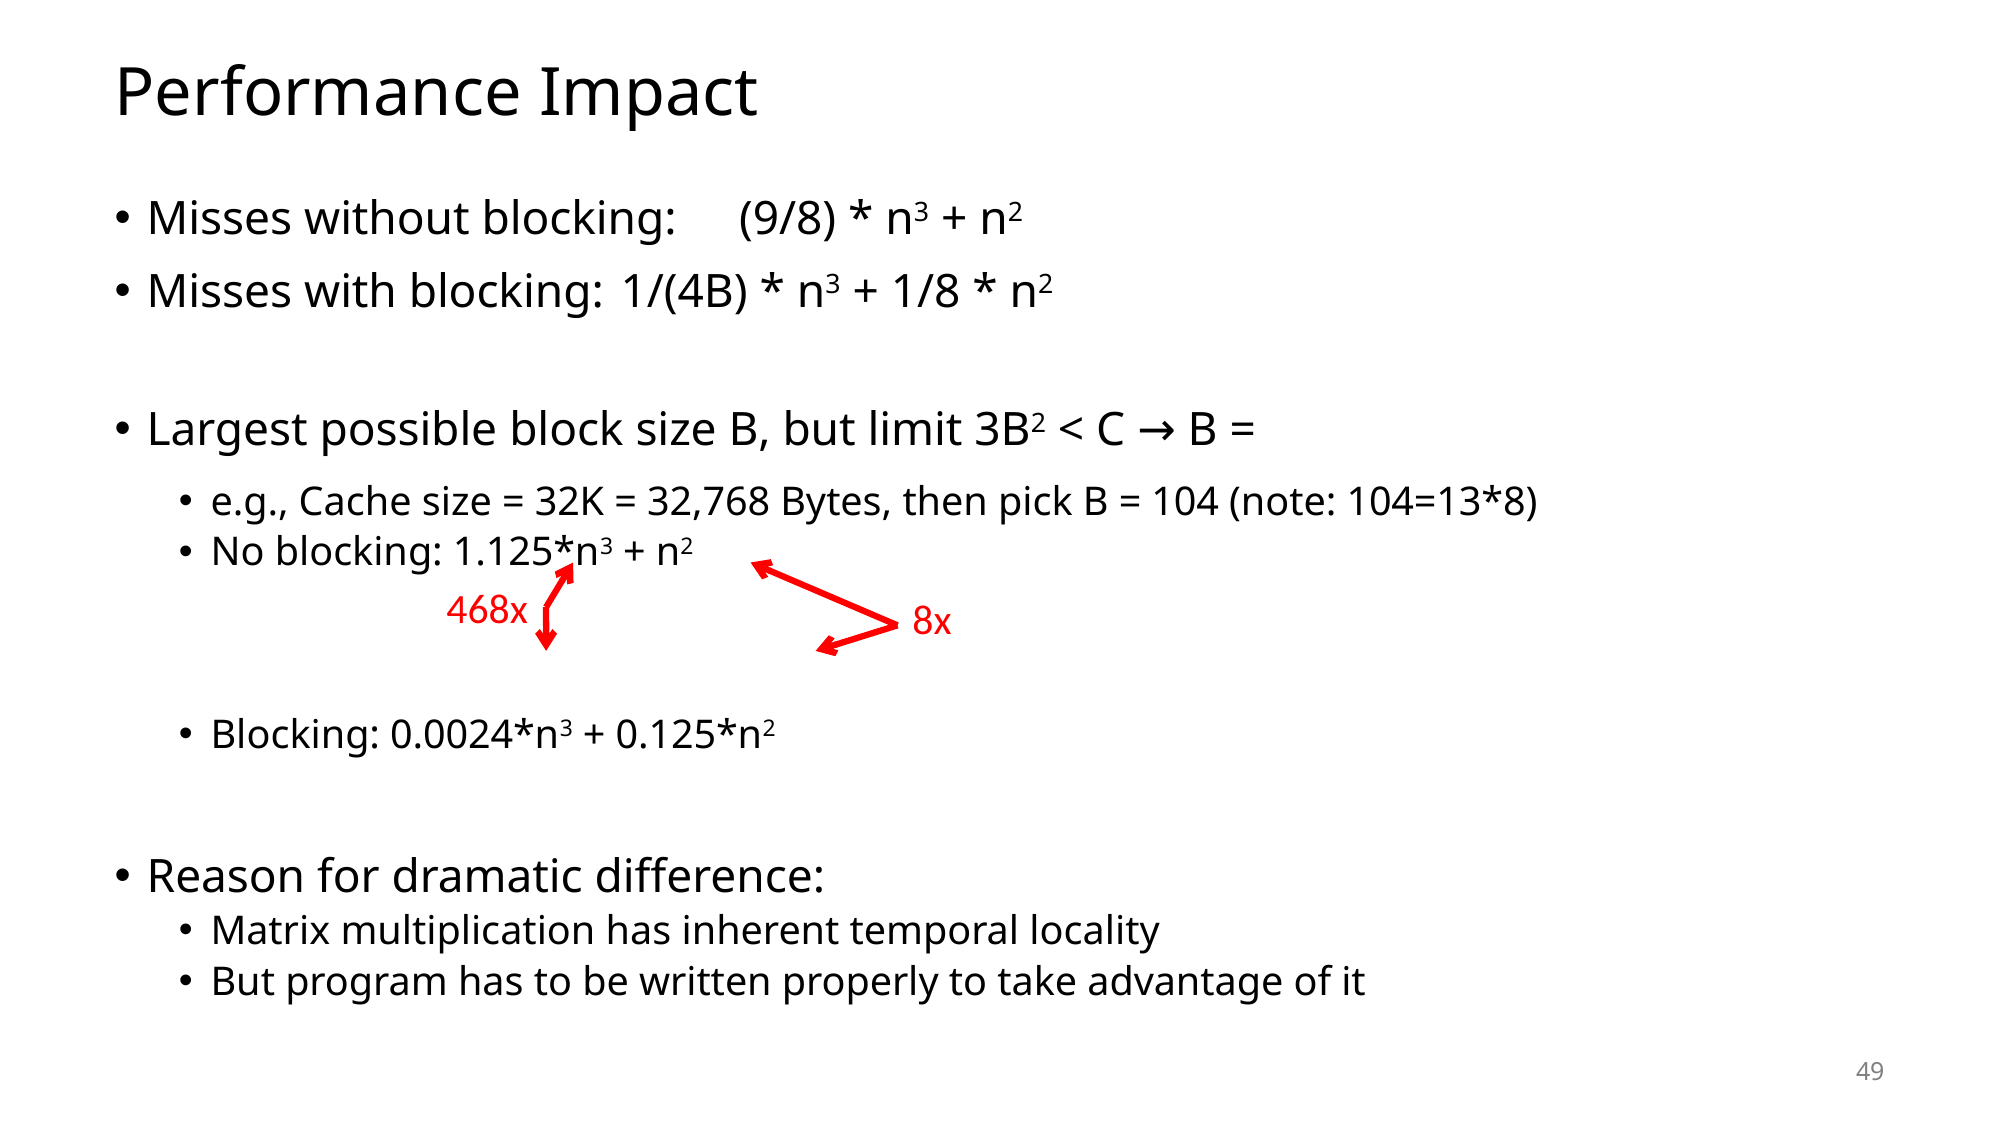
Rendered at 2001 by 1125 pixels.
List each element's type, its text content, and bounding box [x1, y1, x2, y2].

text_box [546, 562, 574, 608]
text_box 468x [431, 574, 546, 640]
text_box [815, 625, 898, 651]
slide_number 49 [1749, 1042, 1900, 1103]
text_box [750, 562, 898, 626]
title Performance Impact [99, 37, 1900, 150]
text_box 8x [898, 585, 1000, 651]
